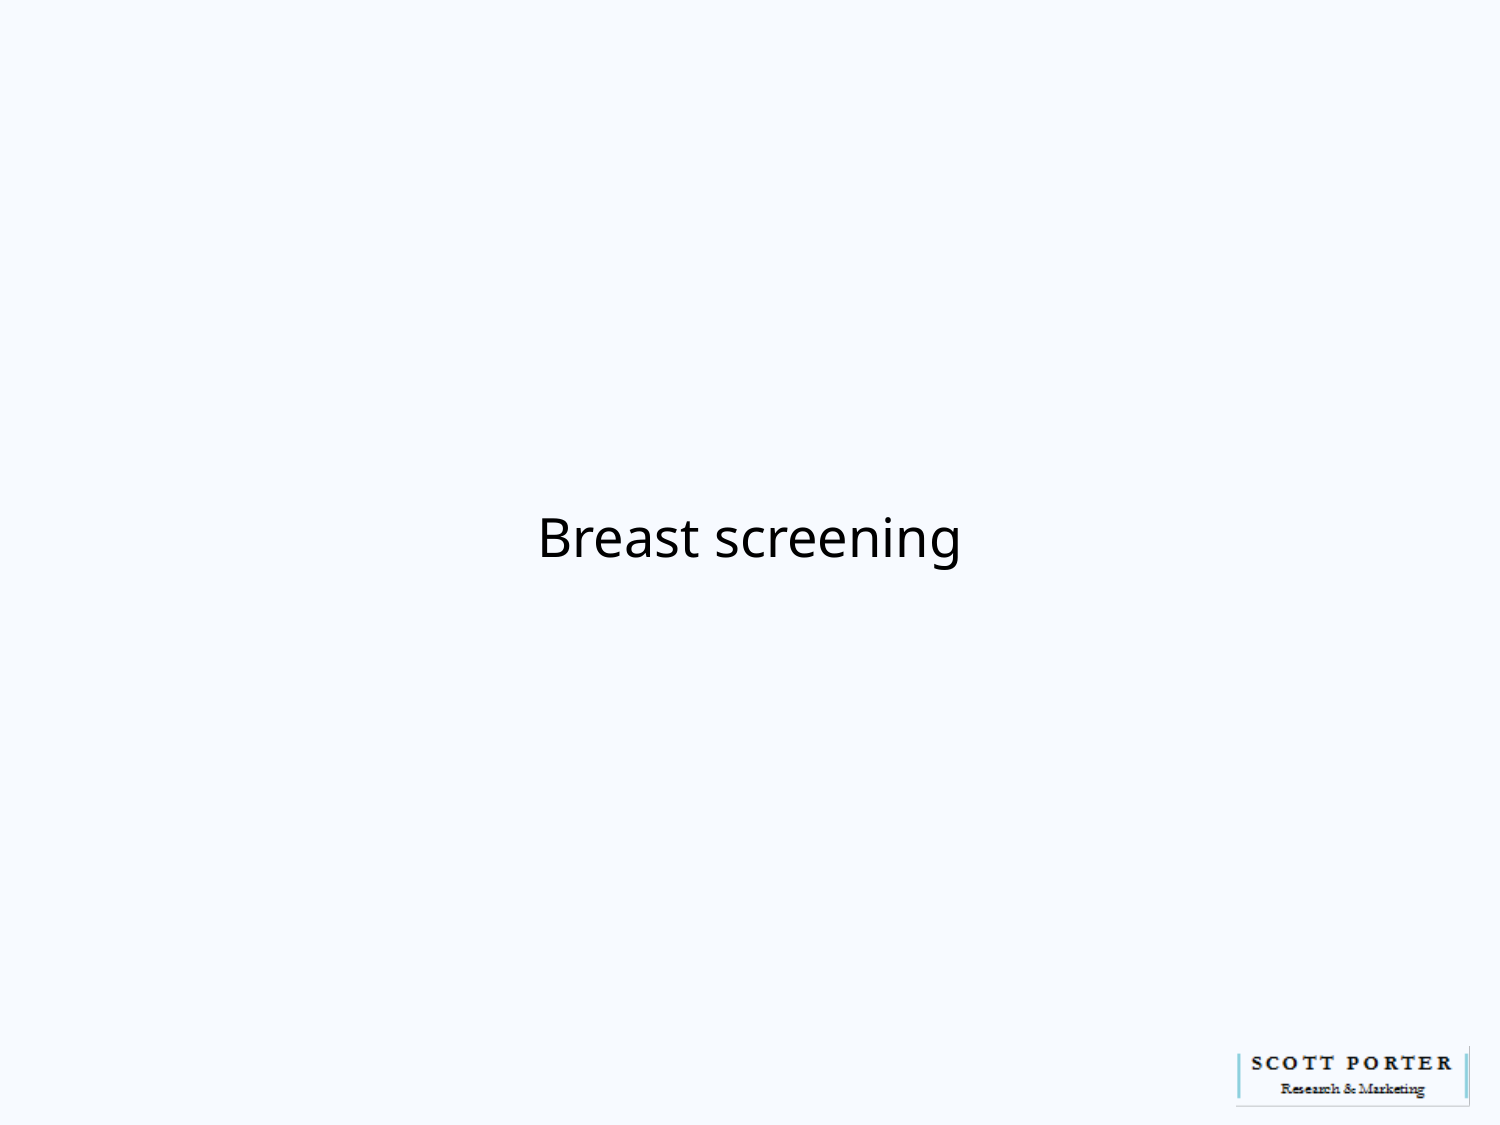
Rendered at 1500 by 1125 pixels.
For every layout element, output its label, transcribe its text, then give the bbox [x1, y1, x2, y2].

title Breast screening [187, 421, 1313, 577]
picture [1236, 1046, 1473, 1108]
